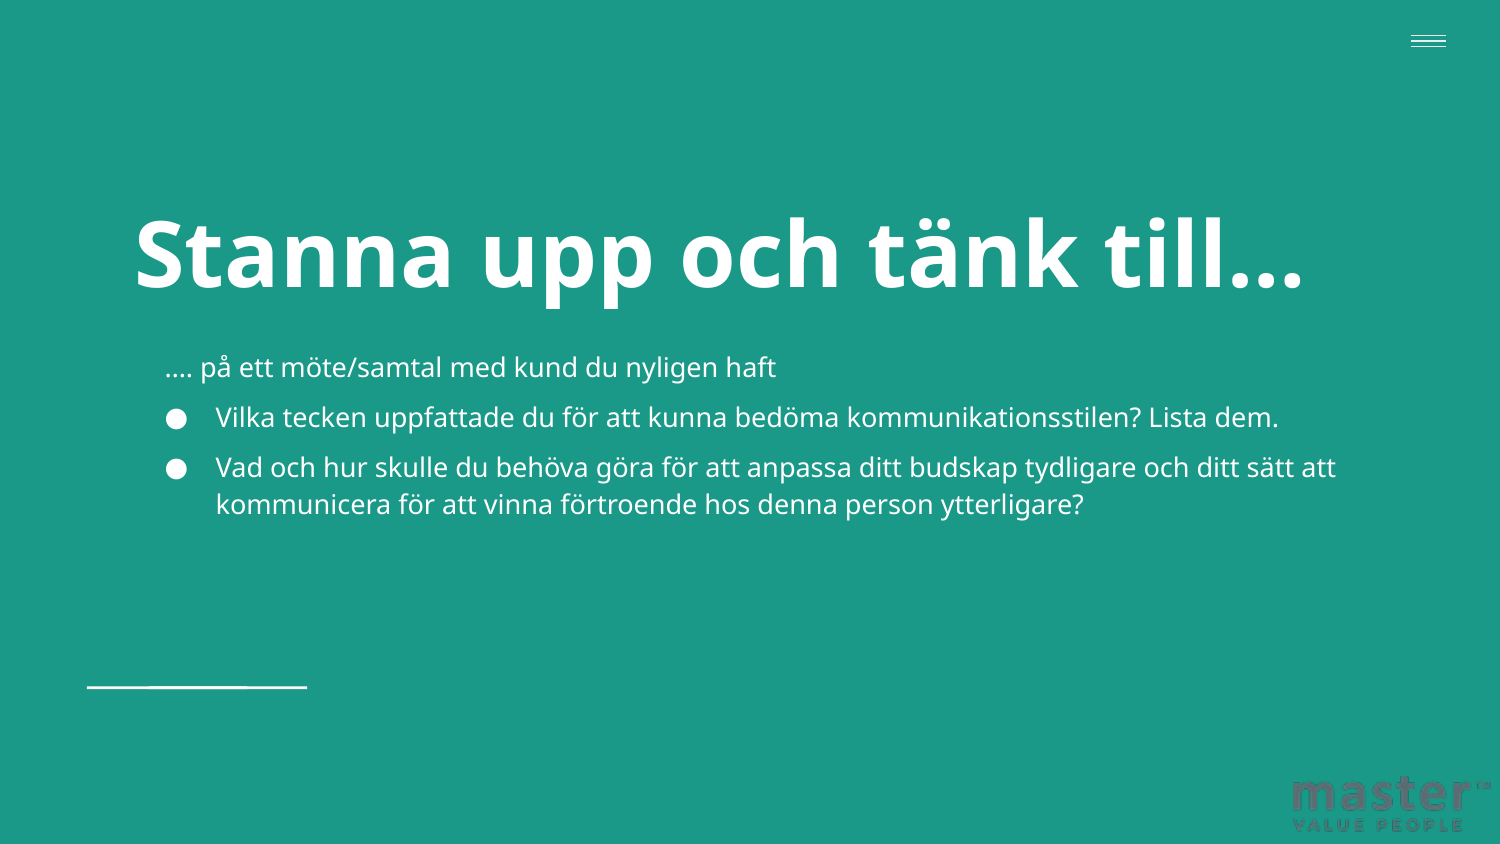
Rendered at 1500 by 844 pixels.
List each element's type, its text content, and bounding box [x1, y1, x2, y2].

title Stanna upp och tänk till… [119, 193, 1381, 398]
picture [1292, 775, 1492, 833]
list …. på ett möte/samtal med kund du nyligen haft Vilka tecken uppfattade du för att kunna bedöma kommunikationsstilen? Lista dem. Vad och hur skulle du behöva göra för att anpassa ditt budskap tydligare och ditt sätt att kommunicera för att vinna förtroende hos denna person ytterligare? [125, 330, 1387, 591]
